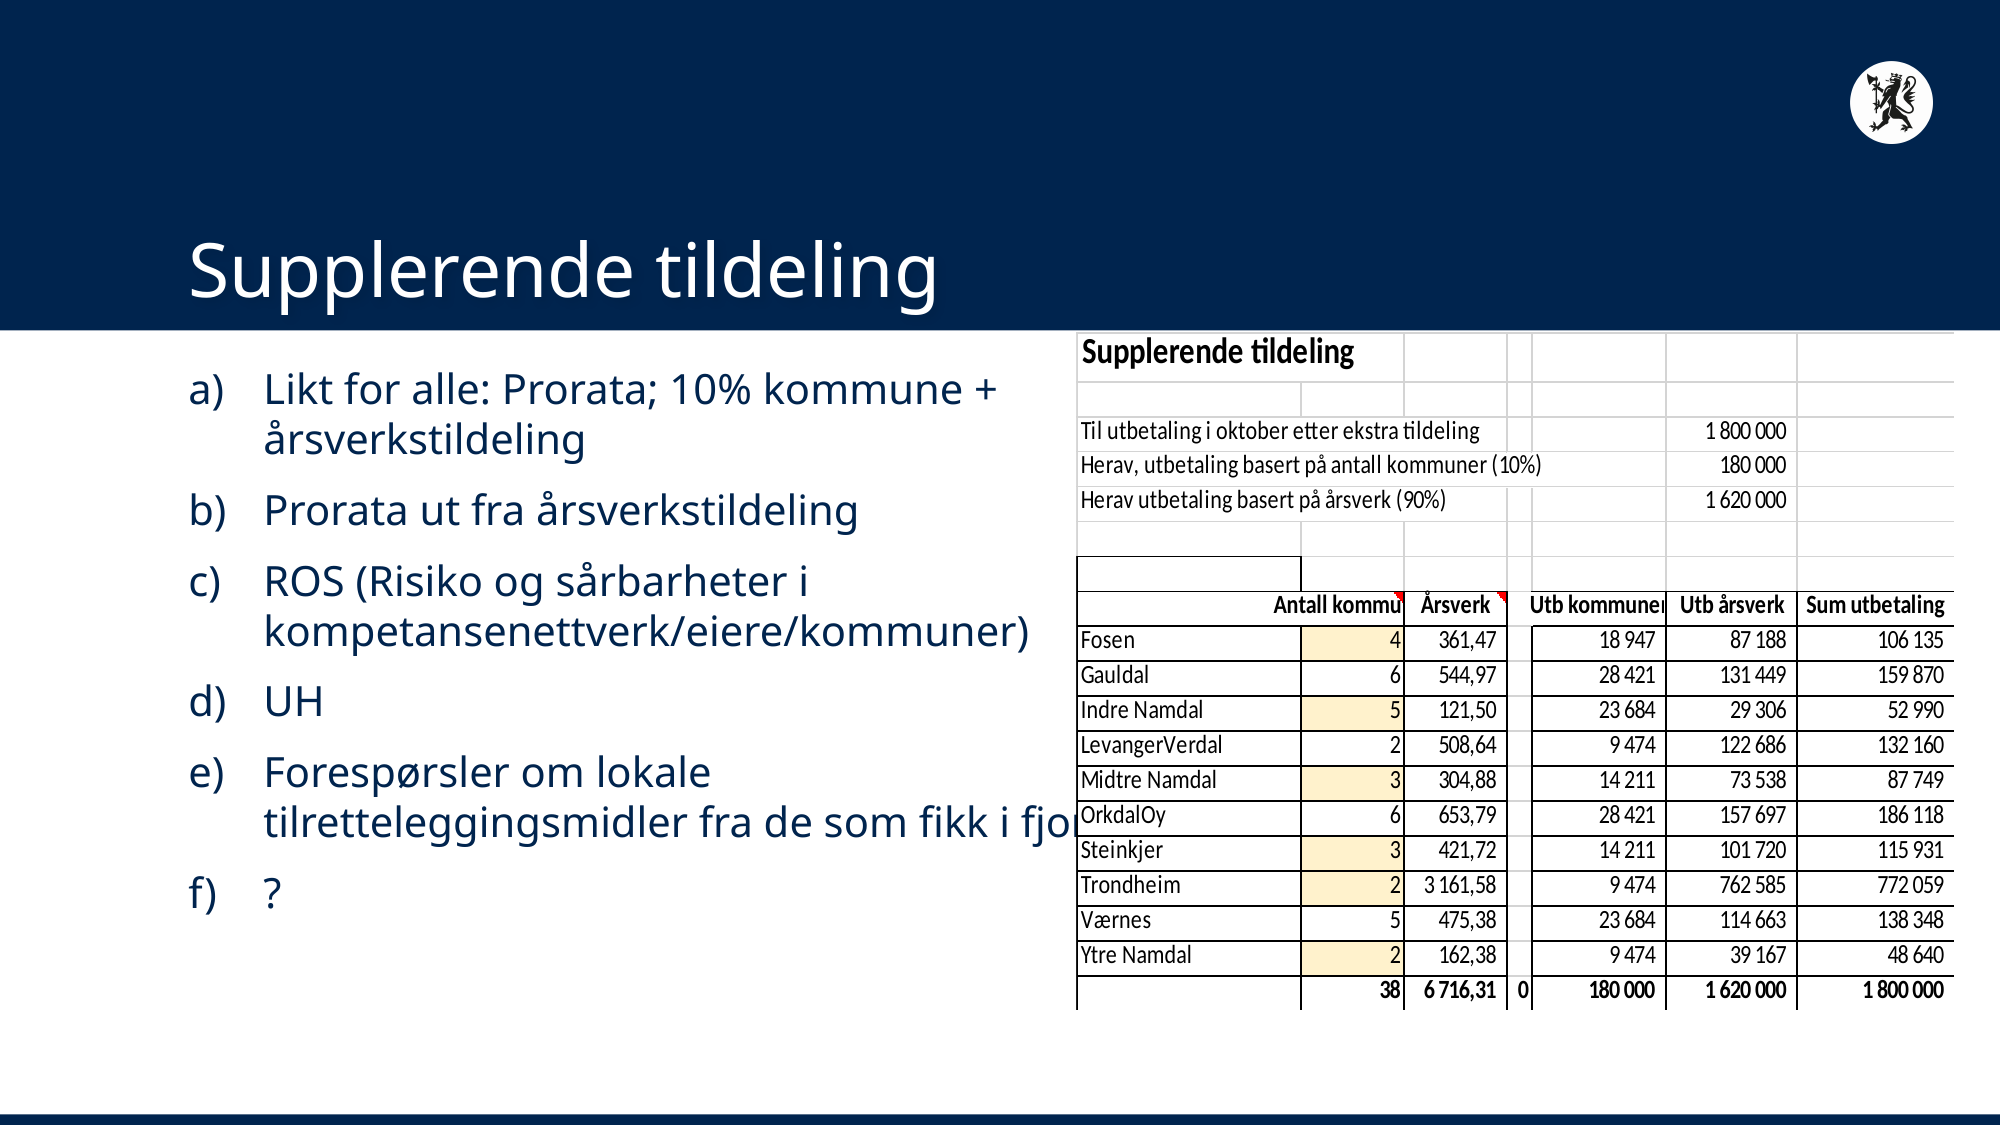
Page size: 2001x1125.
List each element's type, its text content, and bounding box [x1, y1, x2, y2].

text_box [1076, 331, 1956, 1012]
list Likt for alle: Prorata; 10% kommune + årsverkstildeling Prorata ut fra årsverkstildeling ROS (Risiko og sårbarheter i kompetansenettverk/eiere/kommuner) UH Forespørsler om lokale tilretteleggingsmidler fra de som fikk i fjor ? [173, 355, 1110, 1035]
title Supplerende tildeling [173, 143, 1827, 320]
picture [1850, 61, 1933, 144]
